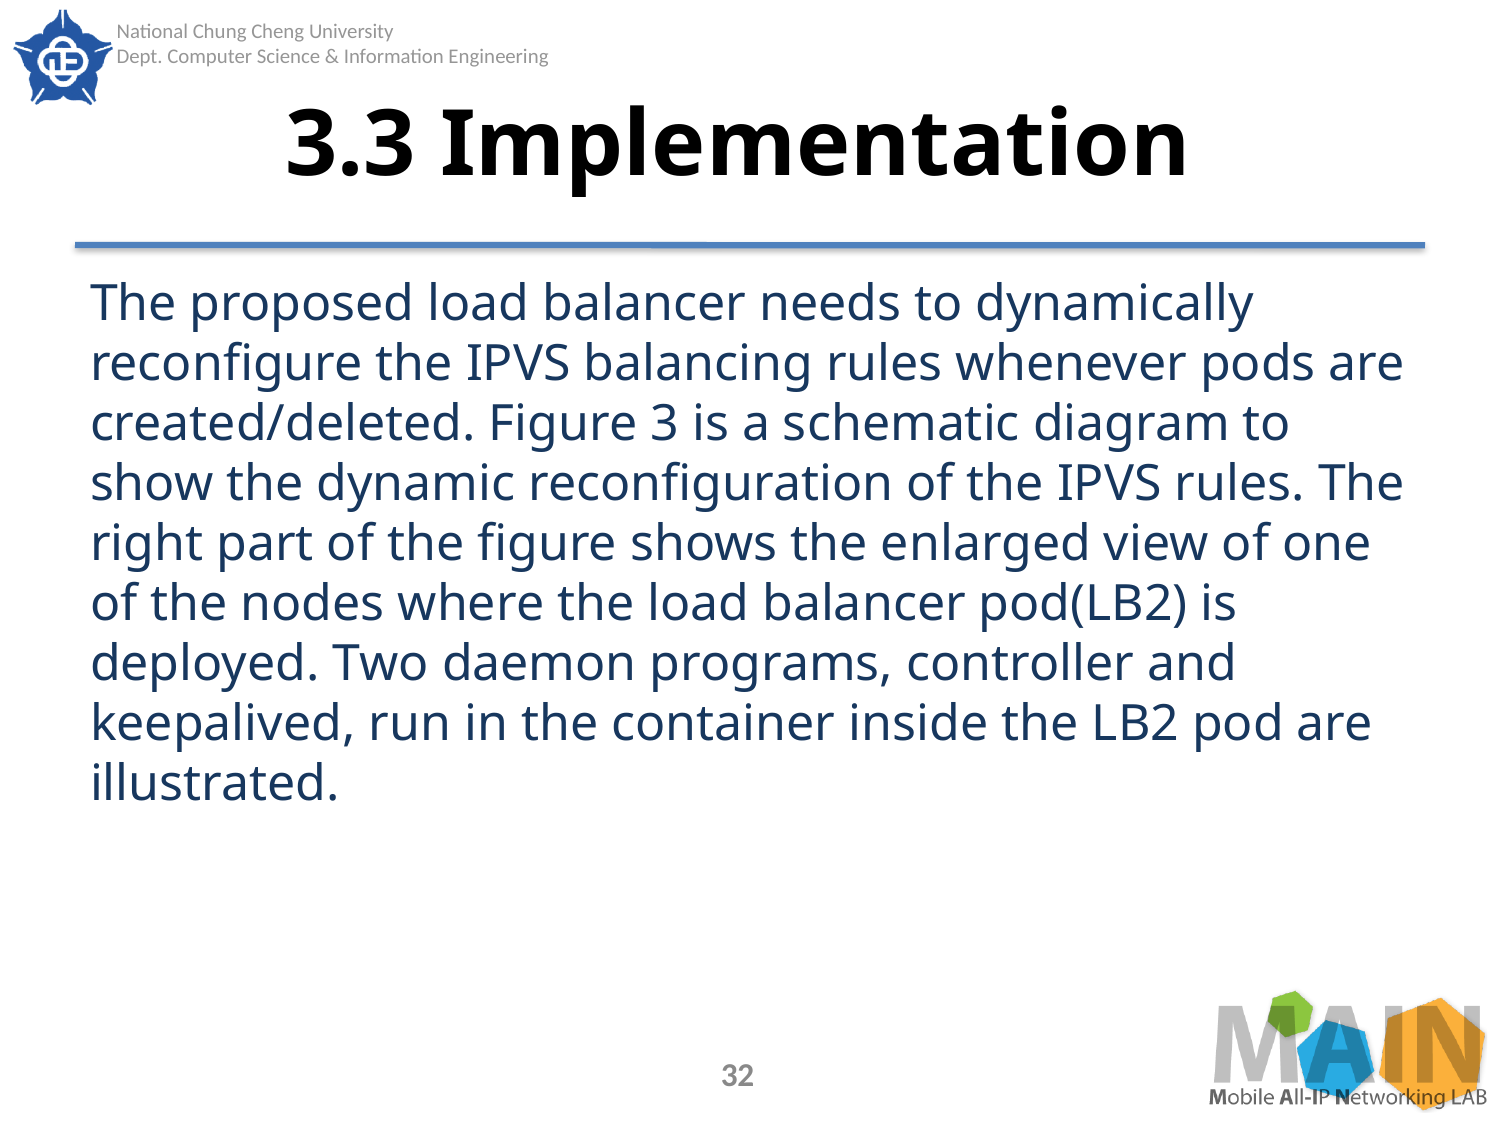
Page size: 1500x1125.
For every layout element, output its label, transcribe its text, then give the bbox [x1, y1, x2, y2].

title 3.3 Implementation [74, 44, 1426, 233]
list The proposed load balancer needs to dynamically reconfigure the IPVS balancing rules whenever pods are created/deleted. Figure 3 is a schematic diagram to show the dynamic reconfiguration of the IPVS rules. The right part of the figure shows the enlarged view of one of the nodes where the load balancer pod(LB2) is deployed. Two daemon programs, controller and keepalived, run in the container inside the LB2 pod are illustrated. [74, 262, 1426, 1006]
picture [0, 0, 126, 113]
slide_number 32 [562, 1042, 913, 1103]
picture [1050, 987, 1488, 1113]
